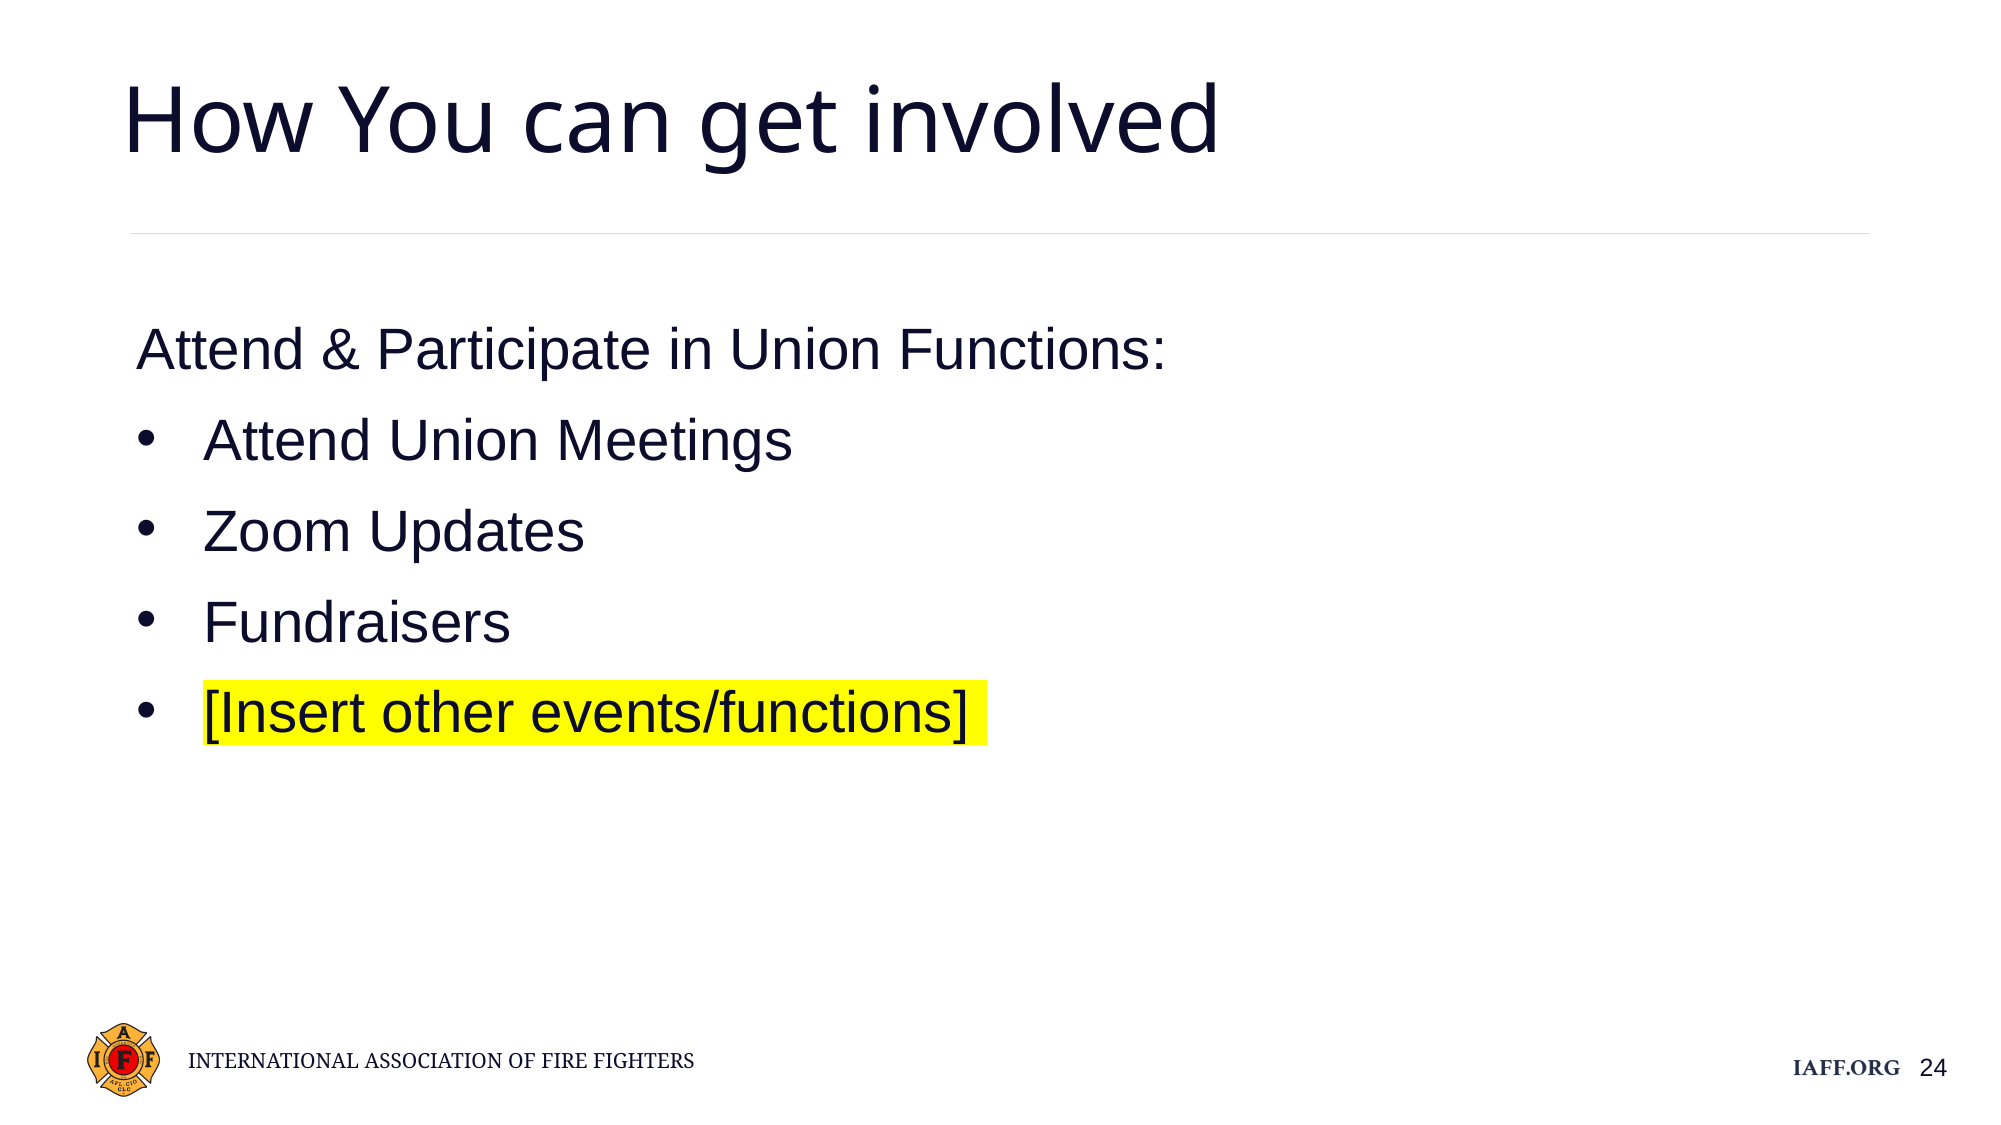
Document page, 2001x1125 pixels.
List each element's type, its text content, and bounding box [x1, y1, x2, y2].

list Attend & Participate in Union Functions: Attend Union Meetings Zoom Updates Fundraisers [Insert other events/functions] [113, 303, 1860, 917]
picture [1792, 1055, 1899, 1081]
list How You can get involved [106, 66, 1860, 186]
slide_number 24 [1899, 1036, 1963, 1097]
picture [87, 1023, 160, 1097]
